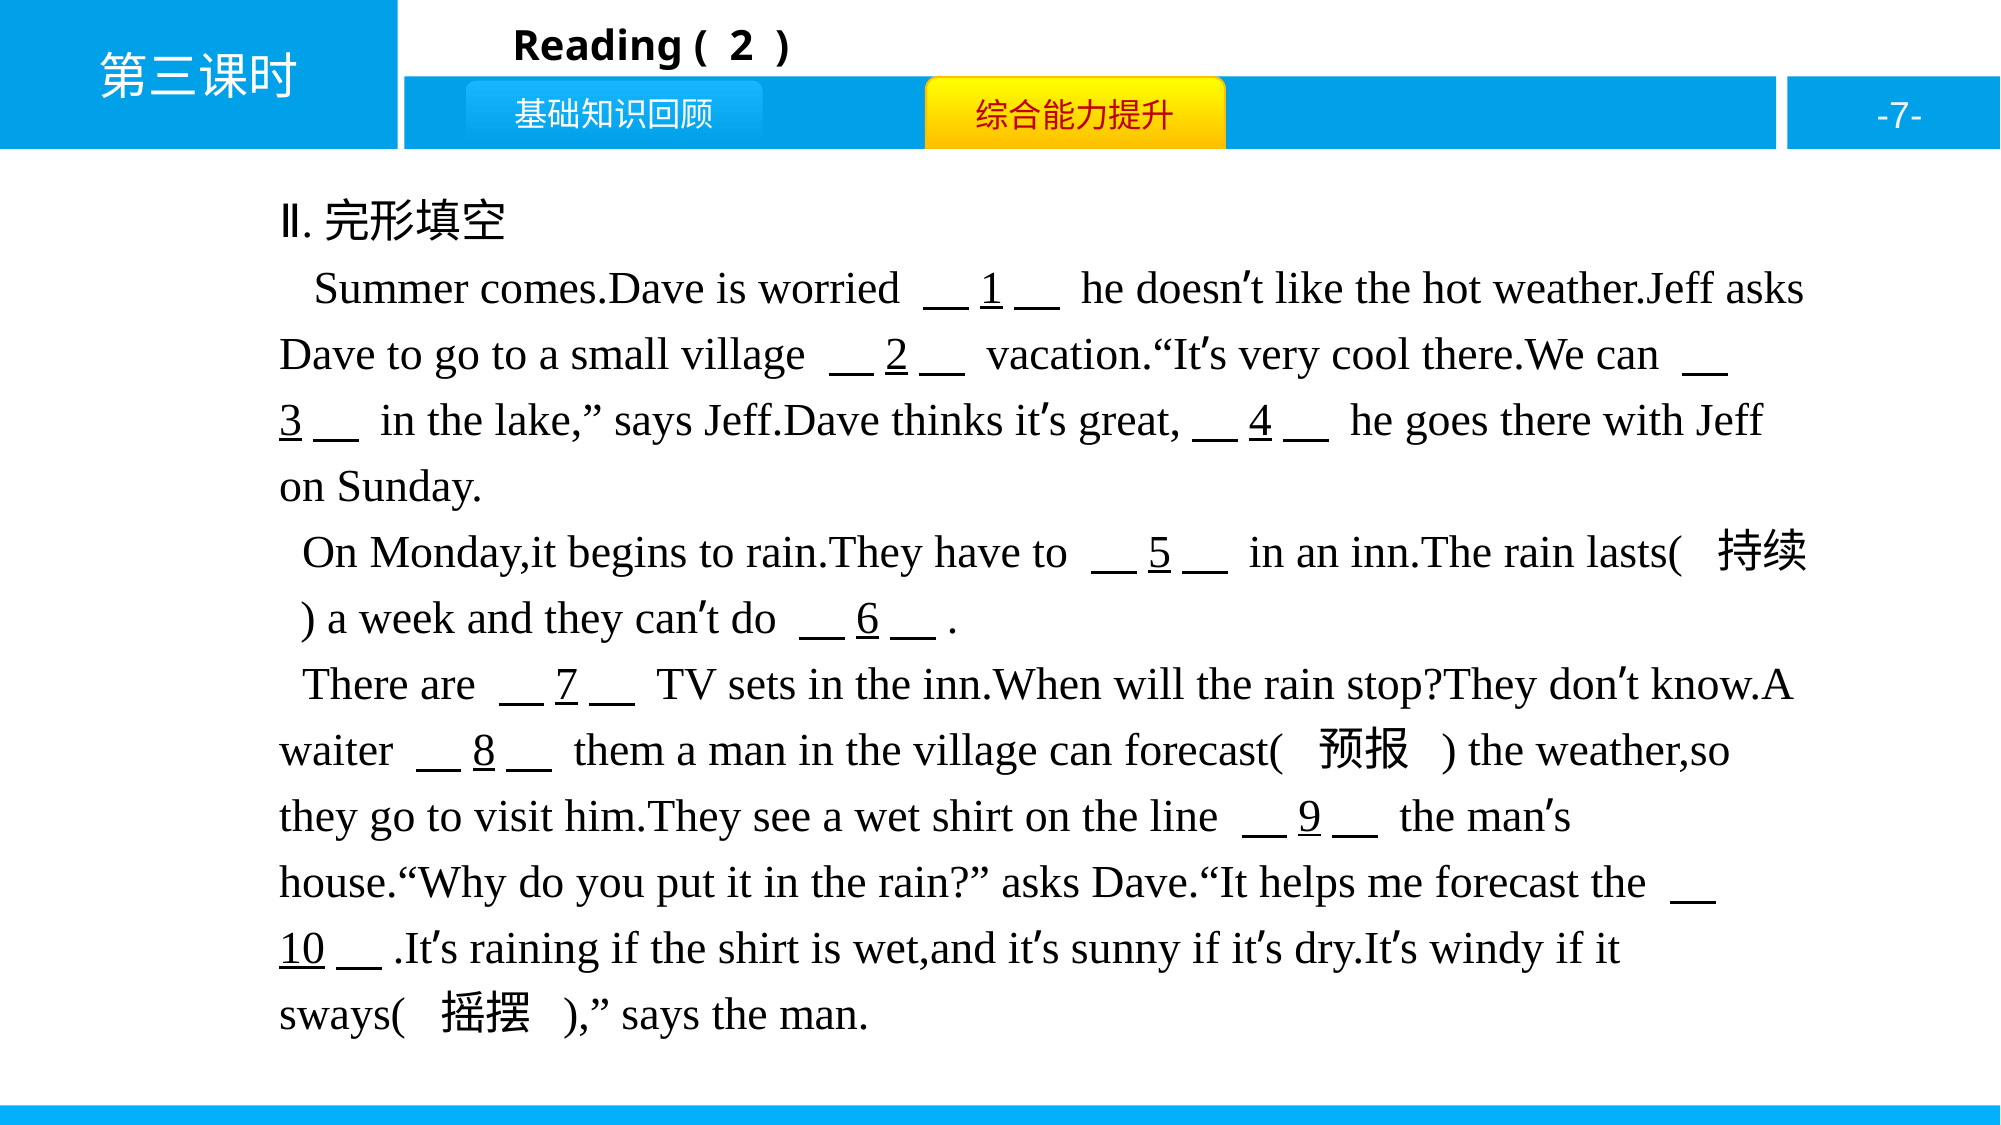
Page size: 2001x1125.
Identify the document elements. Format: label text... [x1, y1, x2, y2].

text_box Ⅱ.完形填空 Summer comes.Dave is worried 1 he doesn’t like the hot weather.Jeff asks Dave to go to a small village 2 vacation.“It’s very cool there.We can 3 in the lake,” says Jeff.Dave thinks it’s great, 4 he goes there with Jeff on Sunday. On Monday,it begins to rain.They have to 5 in an inn.The rain lasts( 持续 ) a week and they can’t do 6 . There are 7 TV sets in the inn.When will the rain stop?They don’t know.A waiter 8 them a man in the village can forecast( 预报 ) the weather,so they go to visit him.They see a wet shirt on the line 9 the man’s house.“Why do you put it in the rain?” asks Dave.“It helps me forecast the 10 .It’s raining if the shirt is wet,and it’s sunny if it’s dry.It’s windy if it sways( 摇摆 ),” says the man. [264, 173, 1824, 1046]
